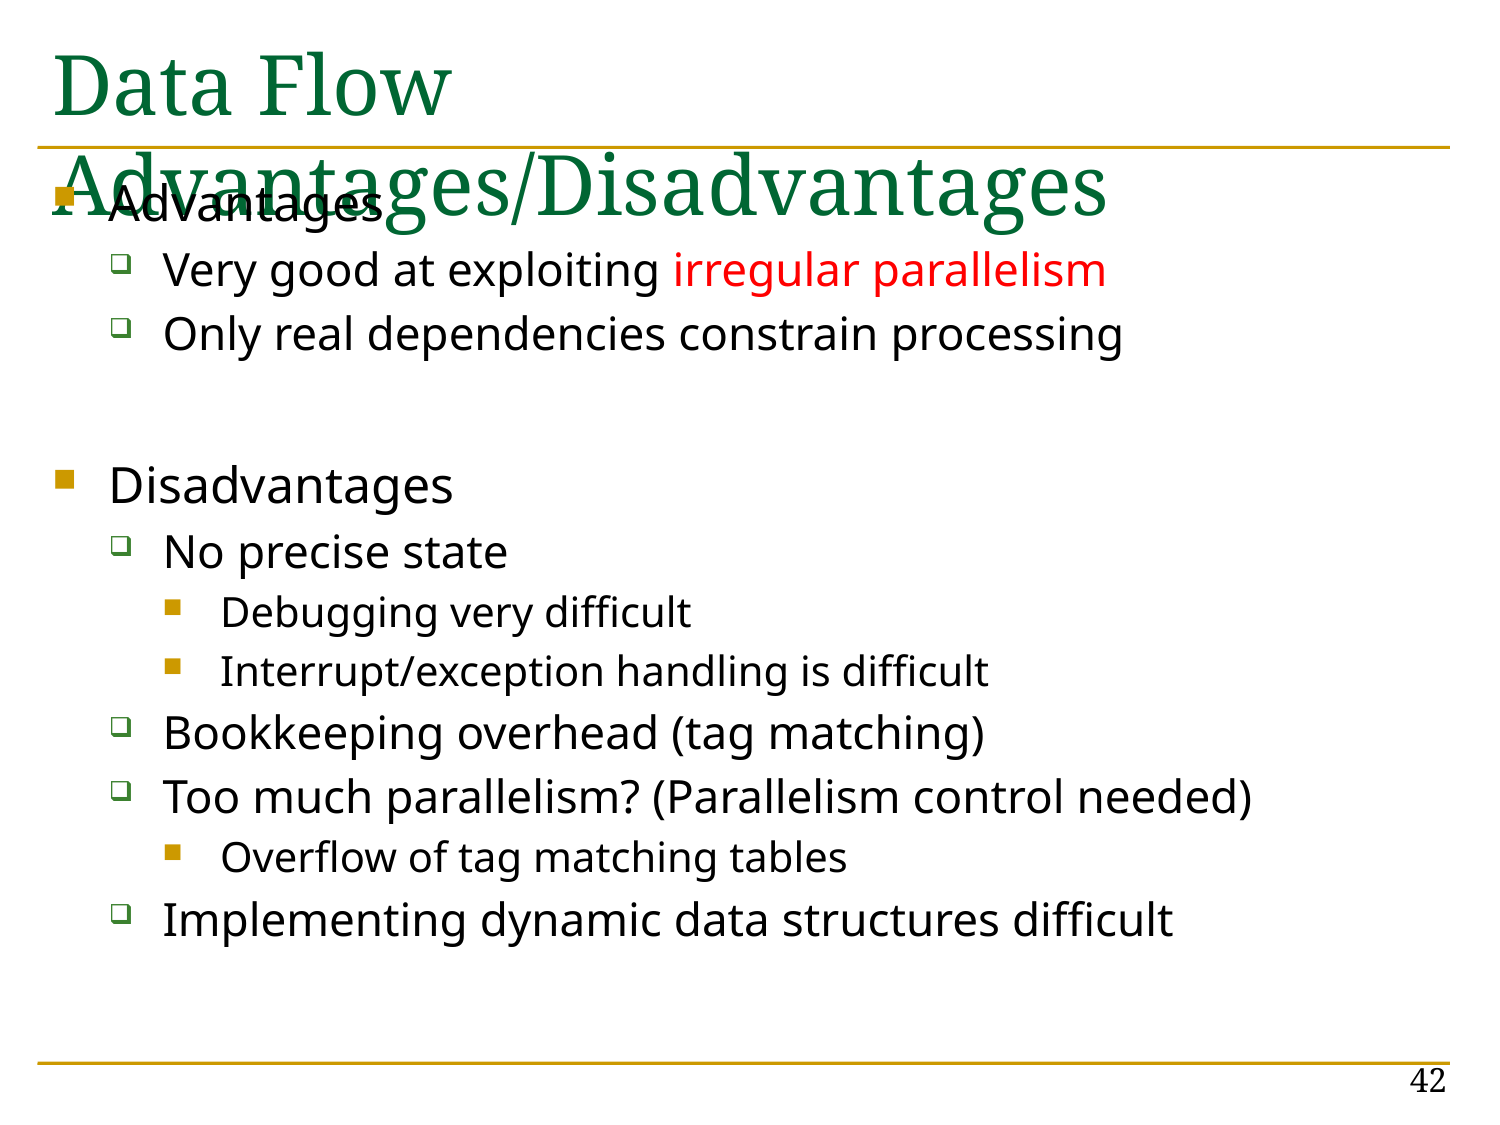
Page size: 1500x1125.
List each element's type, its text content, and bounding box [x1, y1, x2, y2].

list Advantages Very good at exploiting irregular parallelism Only real dependencies constrain processing Disadvantages No precise state Debugging very difficult Interrupt/exception handling is difficult Bookkeeping overhead (tag matching) Too much parallelism? (Parallelism control needed) Overflow of tag matching tables Implementing dynamic data structures difficult [37, 163, 1450, 1016]
slide_number 42 [1111, 1036, 1462, 1112]
title Data Flow Advantages/Disadvantages [37, 24, 1450, 163]
